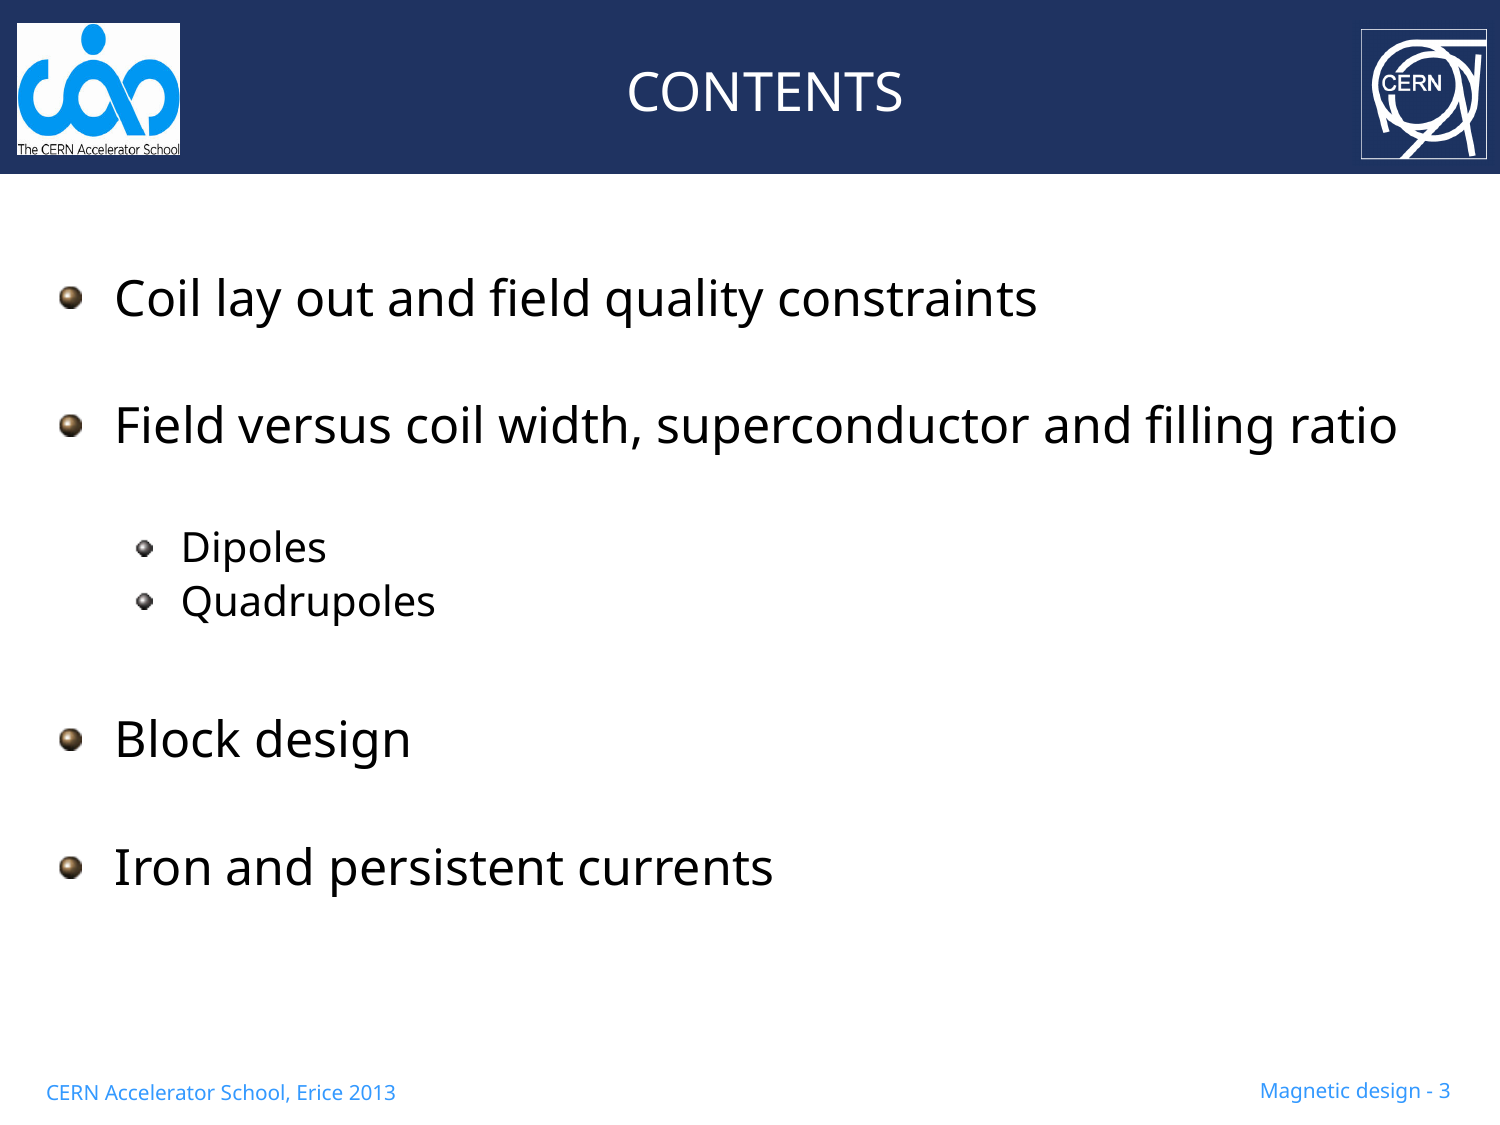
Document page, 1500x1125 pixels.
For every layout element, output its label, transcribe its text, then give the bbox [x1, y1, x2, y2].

picture [58, 855, 82, 879]
title CONTENTS [179, 15, 1353, 165]
picture [58, 413, 82, 437]
picture [133, 590, 153, 610]
picture [1352, 20, 1495, 166]
picture [17, 23, 179, 155]
picture [58, 285, 82, 309]
slide_number Magnetic design - 3 [929, 1070, 1466, 1112]
picture [133, 537, 153, 557]
picture [58, 727, 82, 751]
list Coil lay out and field quality constraints Field versus coil width, superconductor and filling ratio Dipoles Quadrupoles Block design Iron and persistent currents [43, 195, 1468, 1055]
